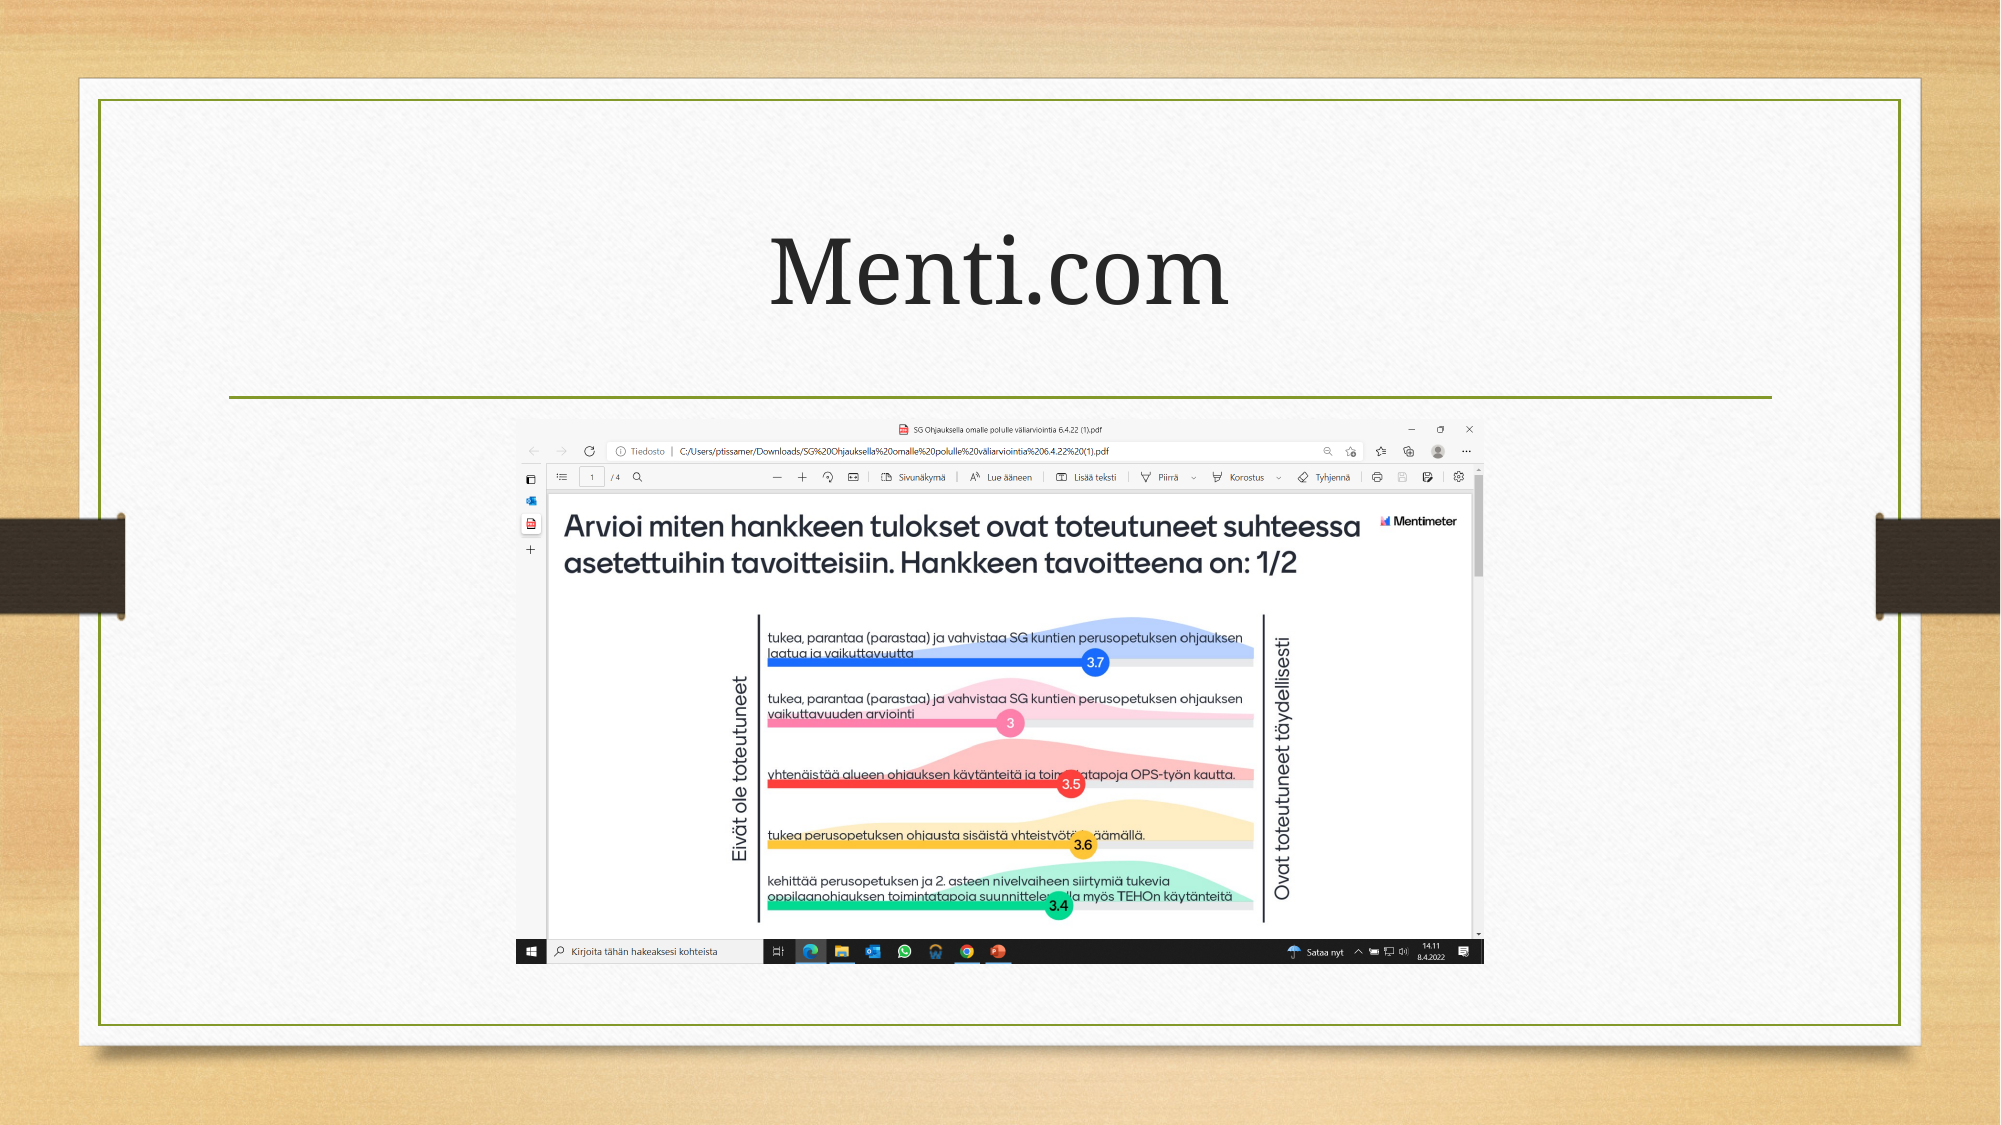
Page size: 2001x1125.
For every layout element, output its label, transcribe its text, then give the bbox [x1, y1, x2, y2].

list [515, 419, 1485, 964]
title Menti.com [212, 161, 1788, 375]
picture [0, 0, 2001, 1125]
